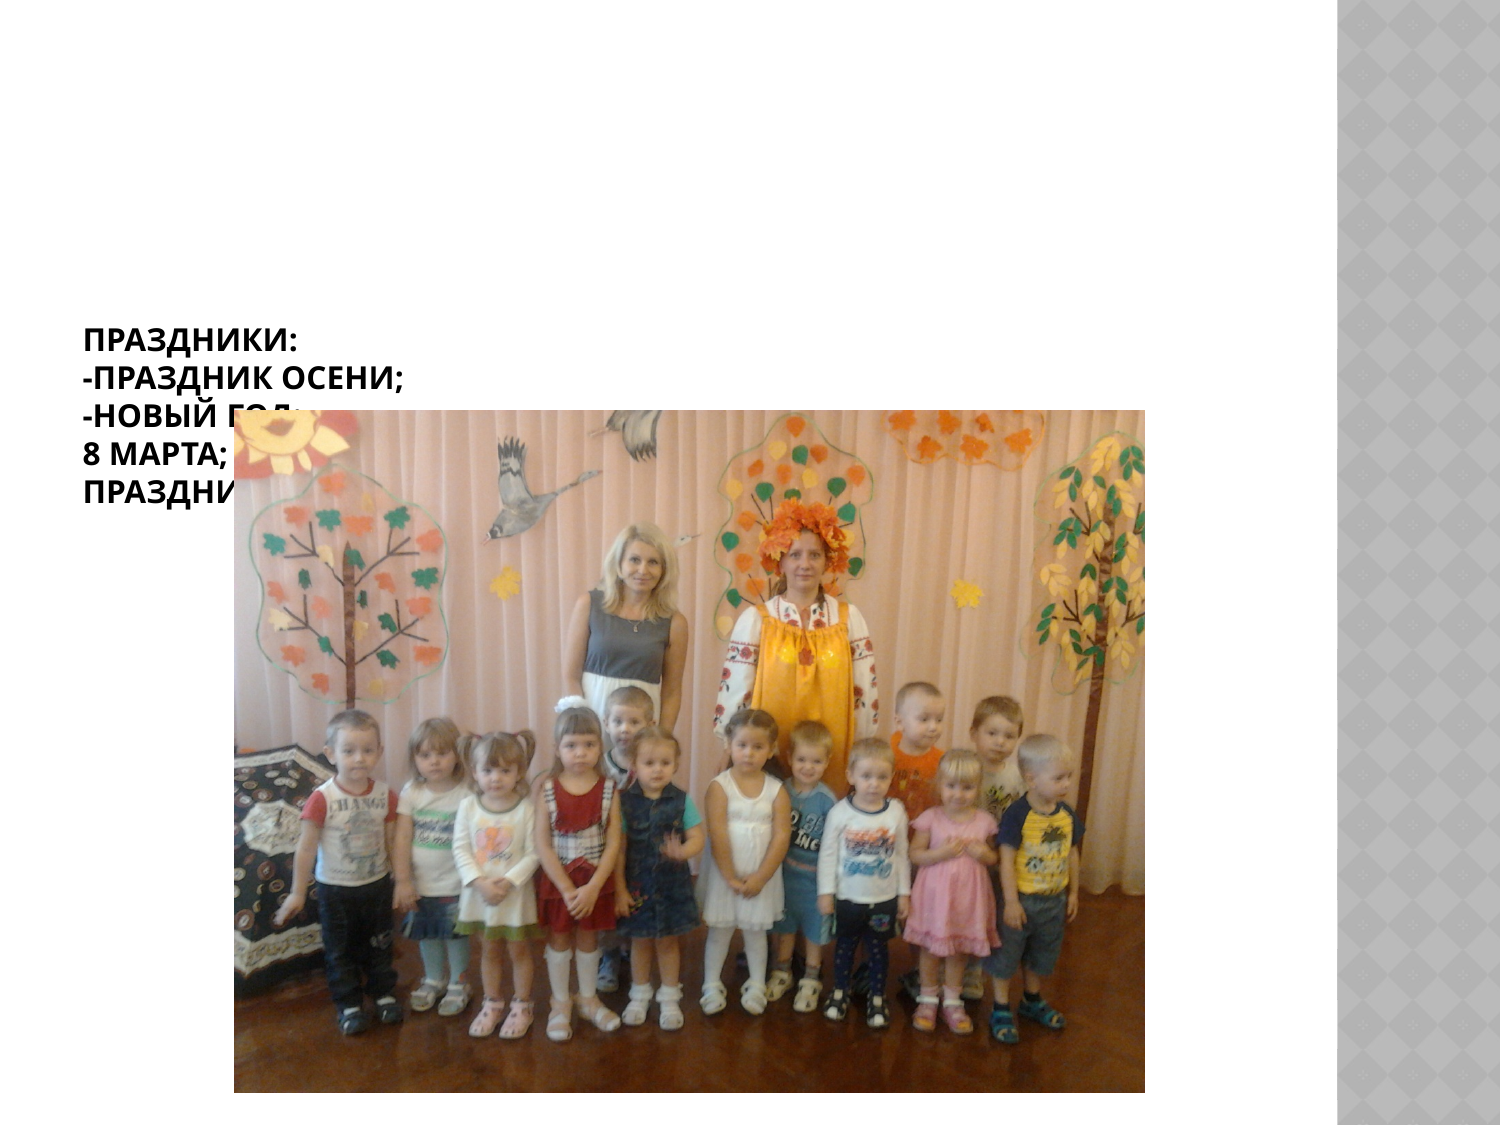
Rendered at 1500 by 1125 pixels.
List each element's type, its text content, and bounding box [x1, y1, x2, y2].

picture [233, 409, 1145, 1094]
title Праздники: -праздник осени; -Новый год; 8 марта; Праздник Весны. [75, 316, 1263, 586]
